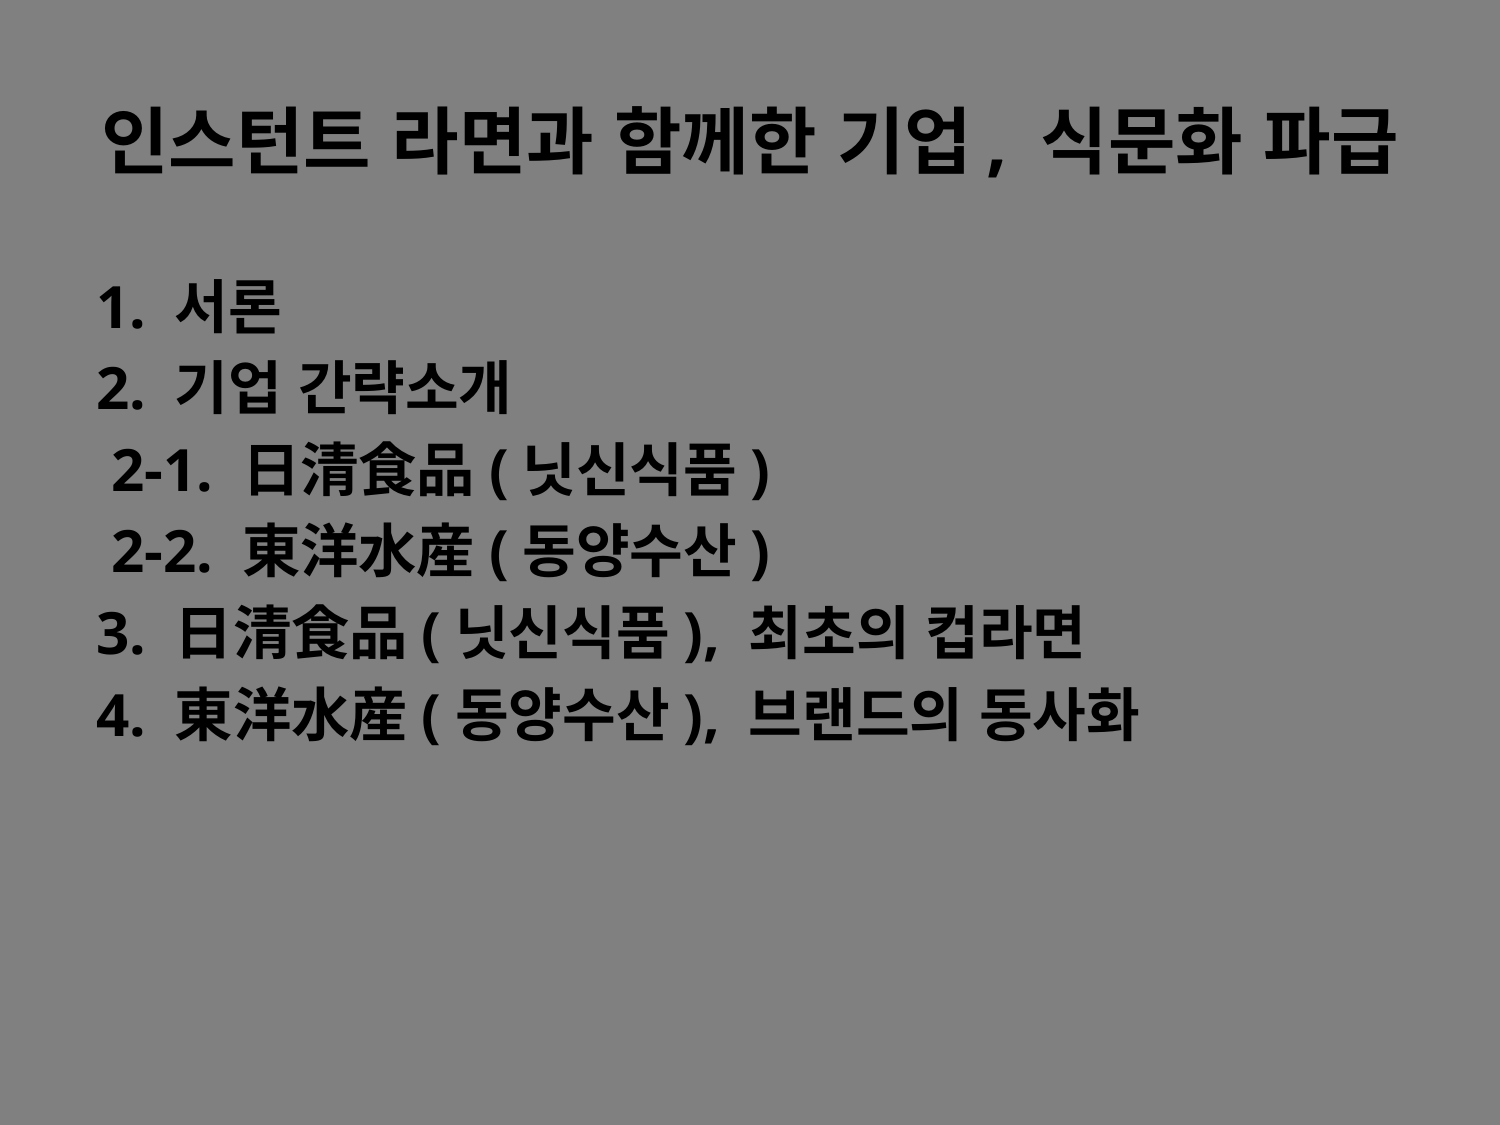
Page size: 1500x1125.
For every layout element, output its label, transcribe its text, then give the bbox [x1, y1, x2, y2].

title 인스턴트 라면과 함께한 기업, 식문화 파급 [75, 45, 1425, 233]
list 1. 서론 2. 기업 간략소개 2-1. 日清食品(닛신식품) 2-2. 東洋水産(동양수산) 3. 日清食品(닛신식품), 최초의 컵라면 4. 東洋水産(동양수산), 브랜드의 동사화 [75, 262, 1425, 1005]
